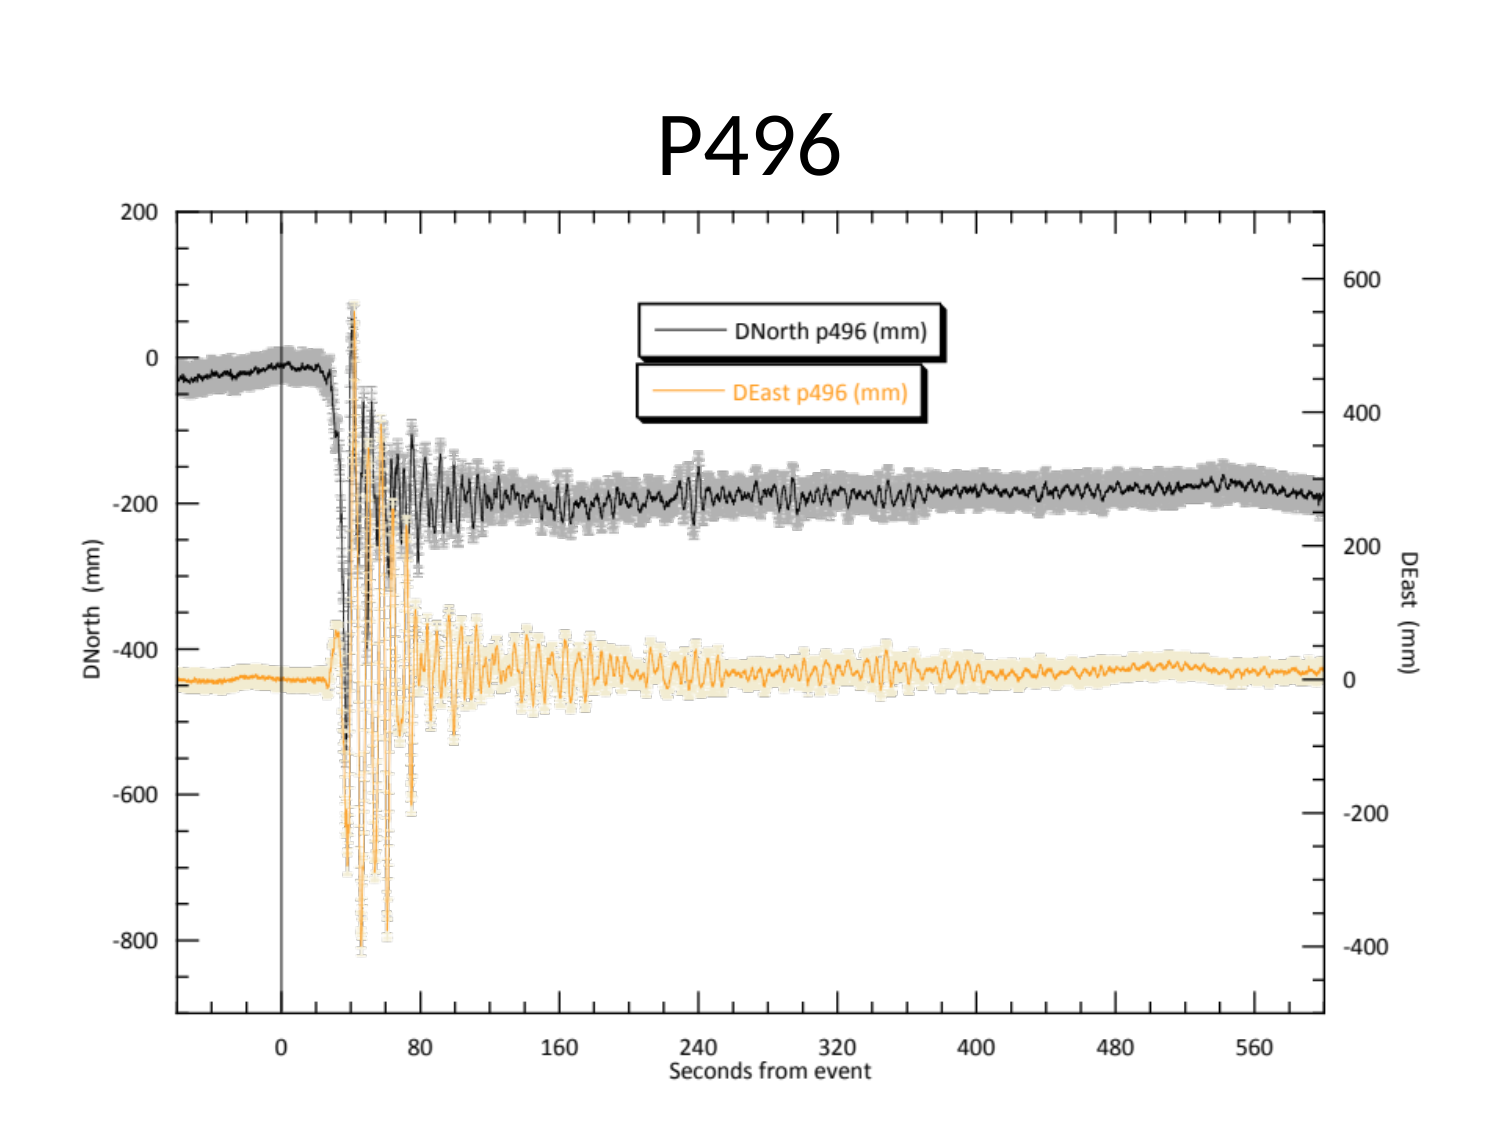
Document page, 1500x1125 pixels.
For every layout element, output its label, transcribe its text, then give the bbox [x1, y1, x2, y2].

picture [74, 186, 1426, 1090]
title P496 [75, 45, 1425, 186]
